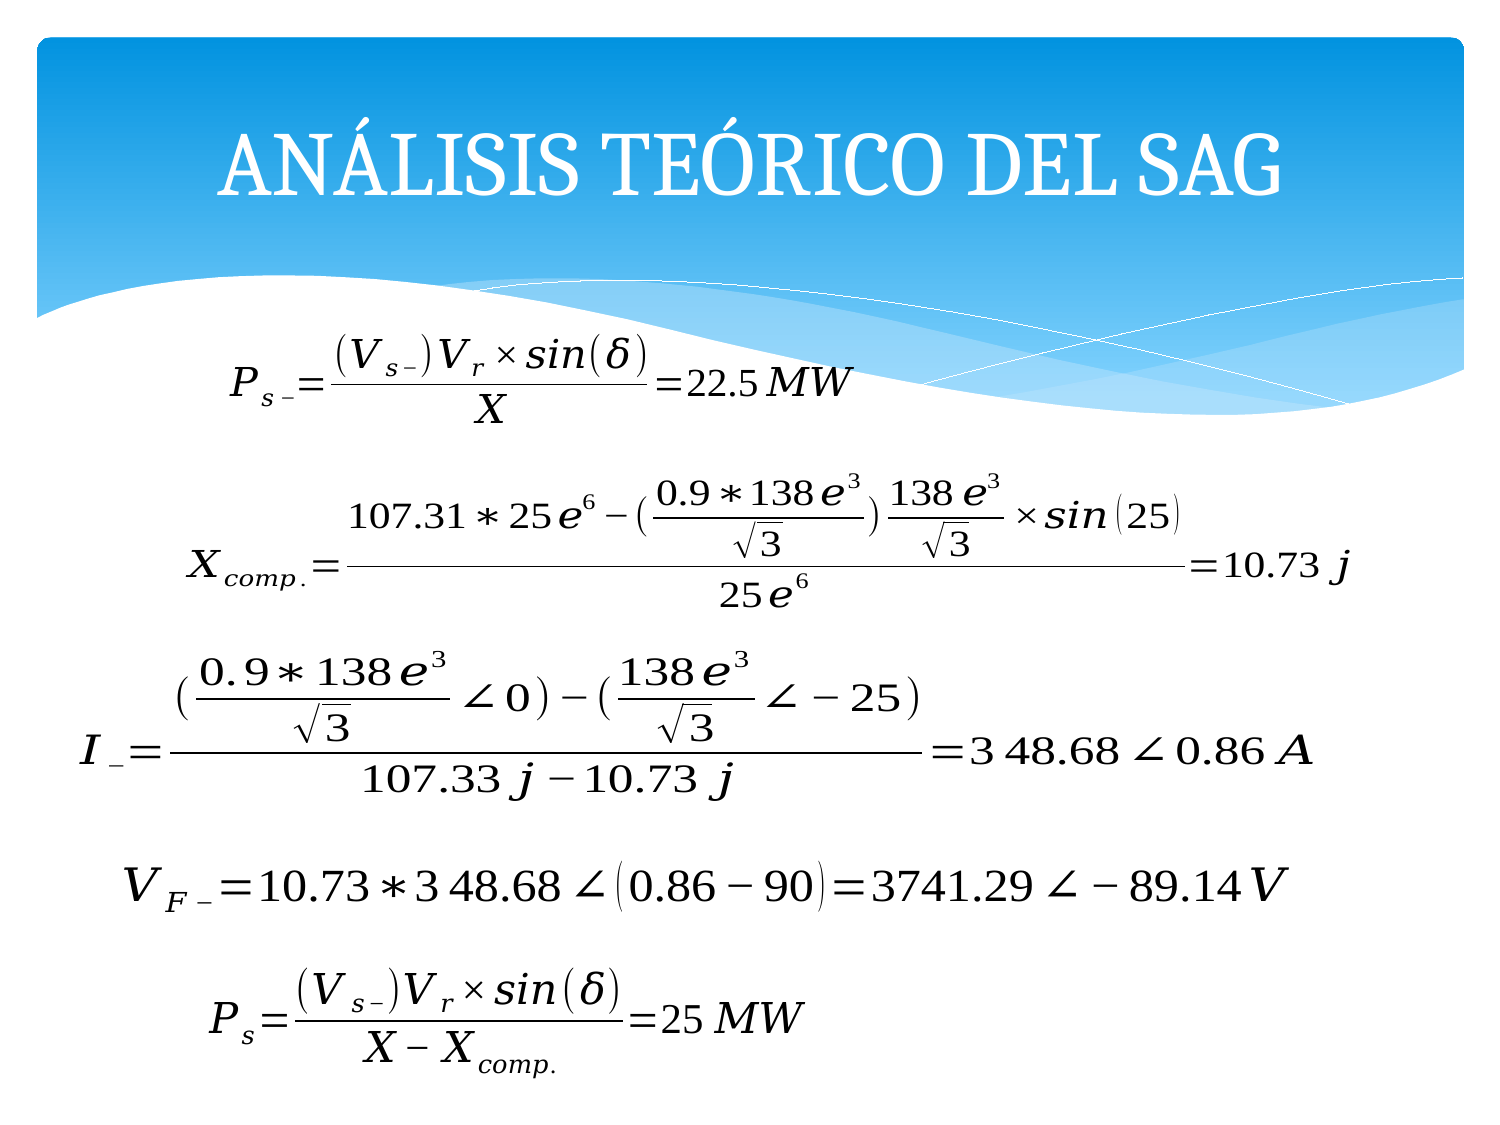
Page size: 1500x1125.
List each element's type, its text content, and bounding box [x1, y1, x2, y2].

title ANÁLISIS TEÓRICO DEL SAG [75, 55, 1425, 261]
